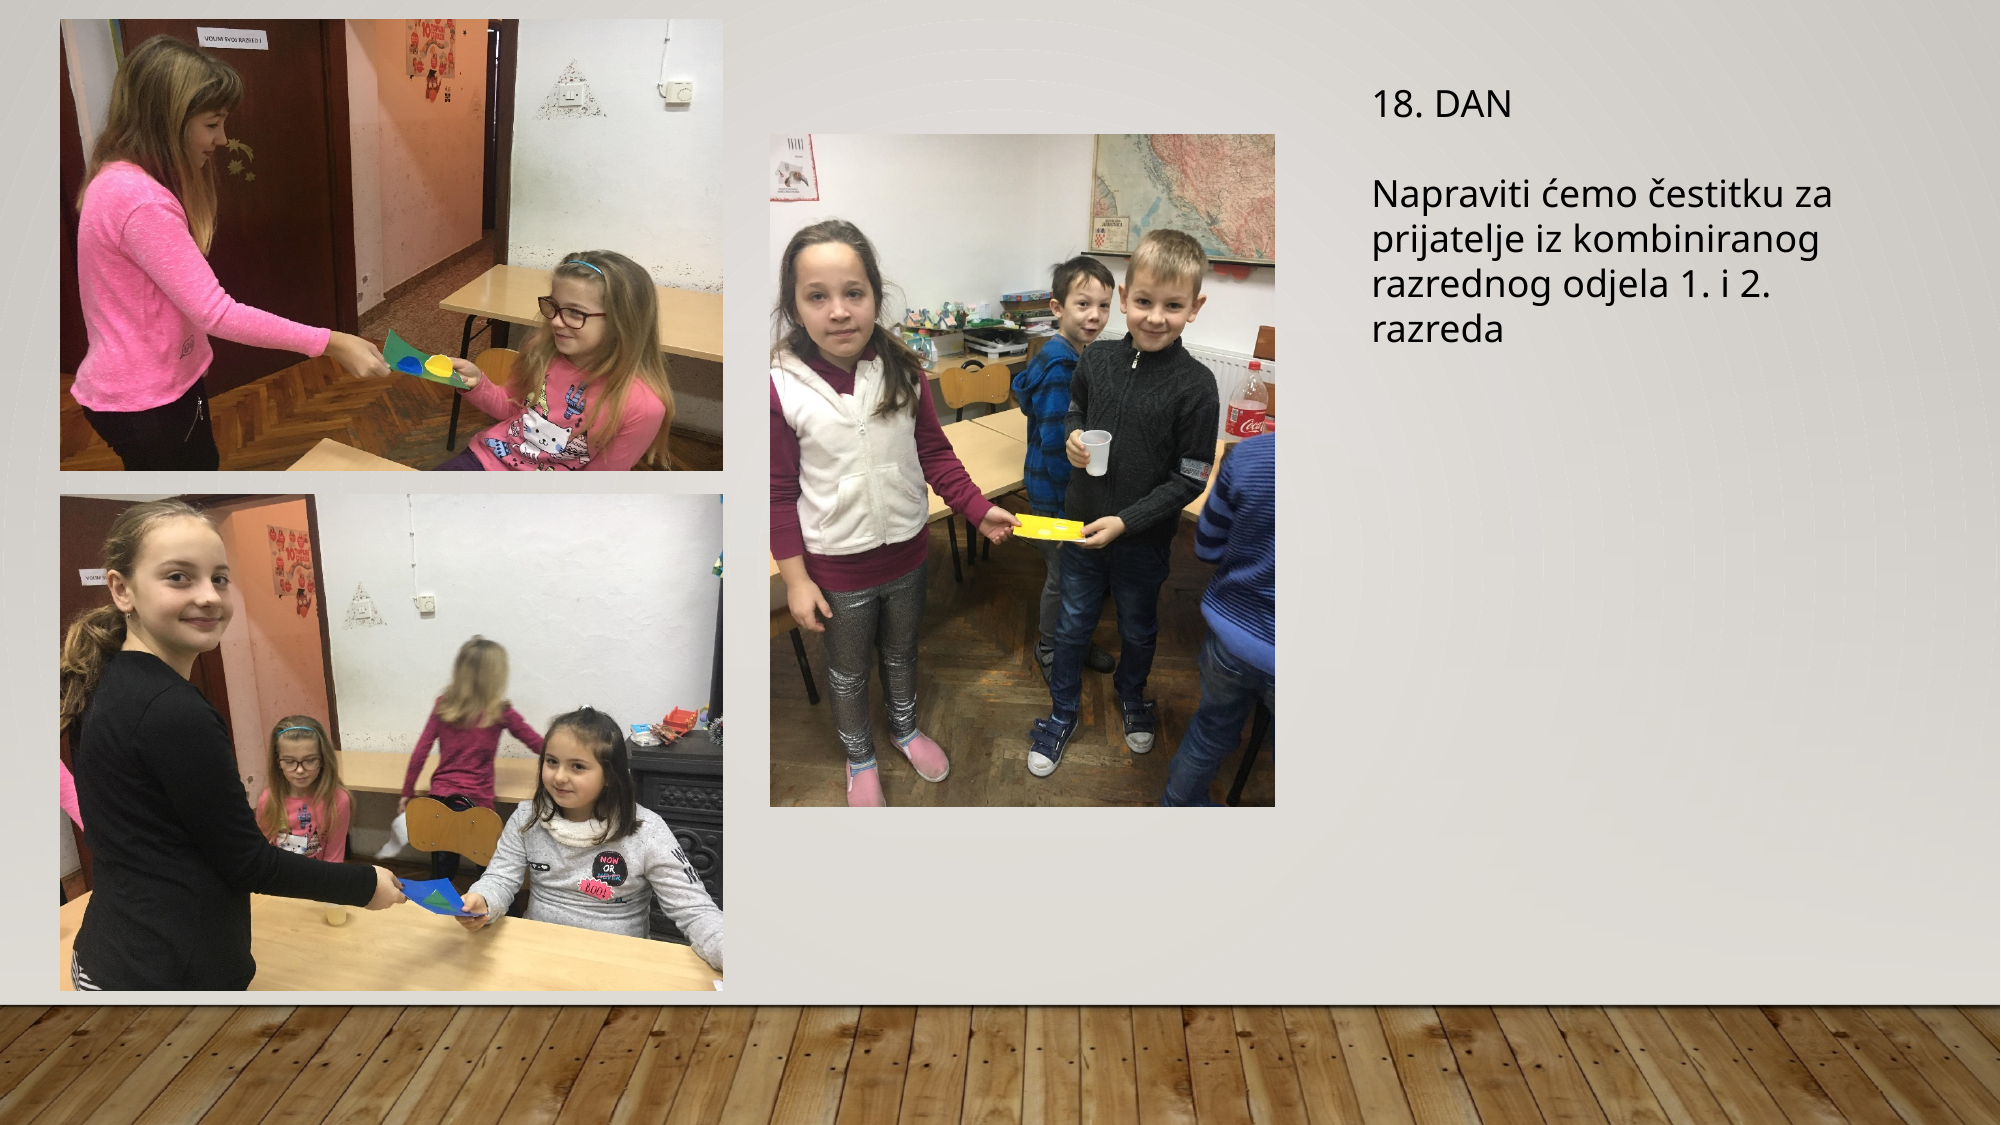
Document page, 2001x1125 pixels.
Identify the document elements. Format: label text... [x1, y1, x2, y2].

picture [59, 18, 723, 471]
picture [770, 134, 1276, 808]
picture [0, 1005, 2000, 1125]
picture [59, 494, 723, 992]
text_box 18. DAN Napraviti ćemo čestitku za prijatelje iz kombiniranog razrednog odjela 1. i 2. razreda [1356, 27, 1893, 358]
